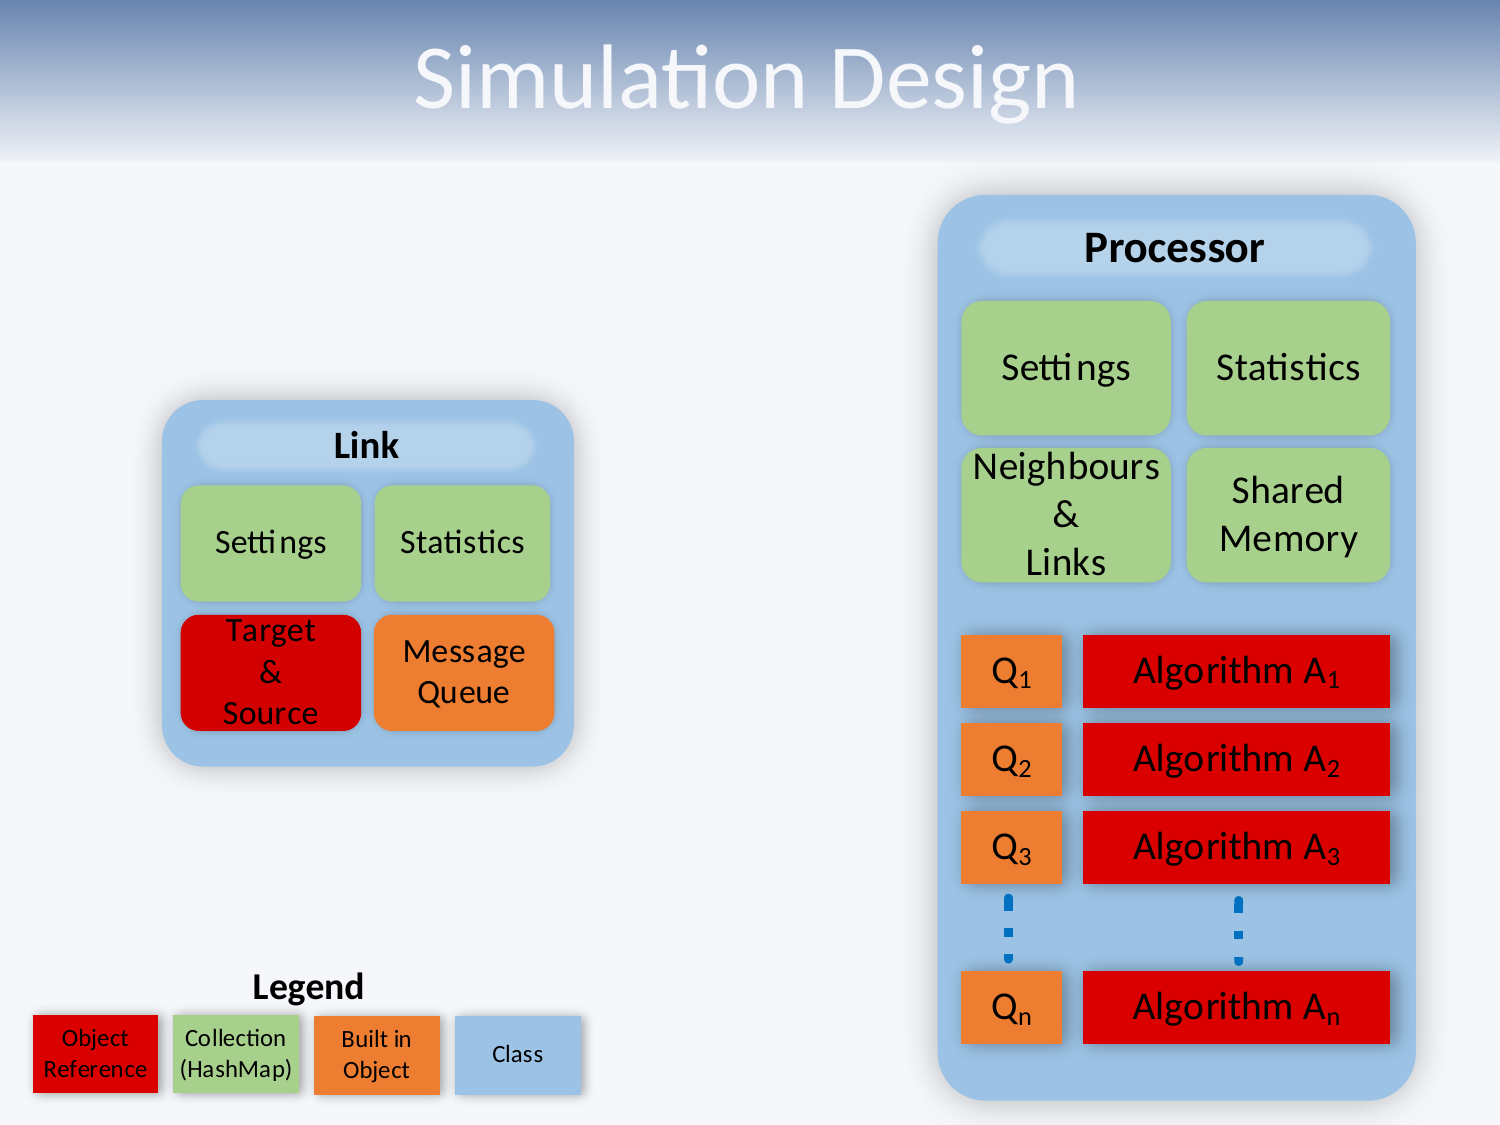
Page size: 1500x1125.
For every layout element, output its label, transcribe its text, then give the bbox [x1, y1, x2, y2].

picture [17, 951, 601, 1112]
picture [879, 136, 1471, 1125]
picture [111, 349, 622, 815]
title Simulation Design [0, 0, 1495, 149]
